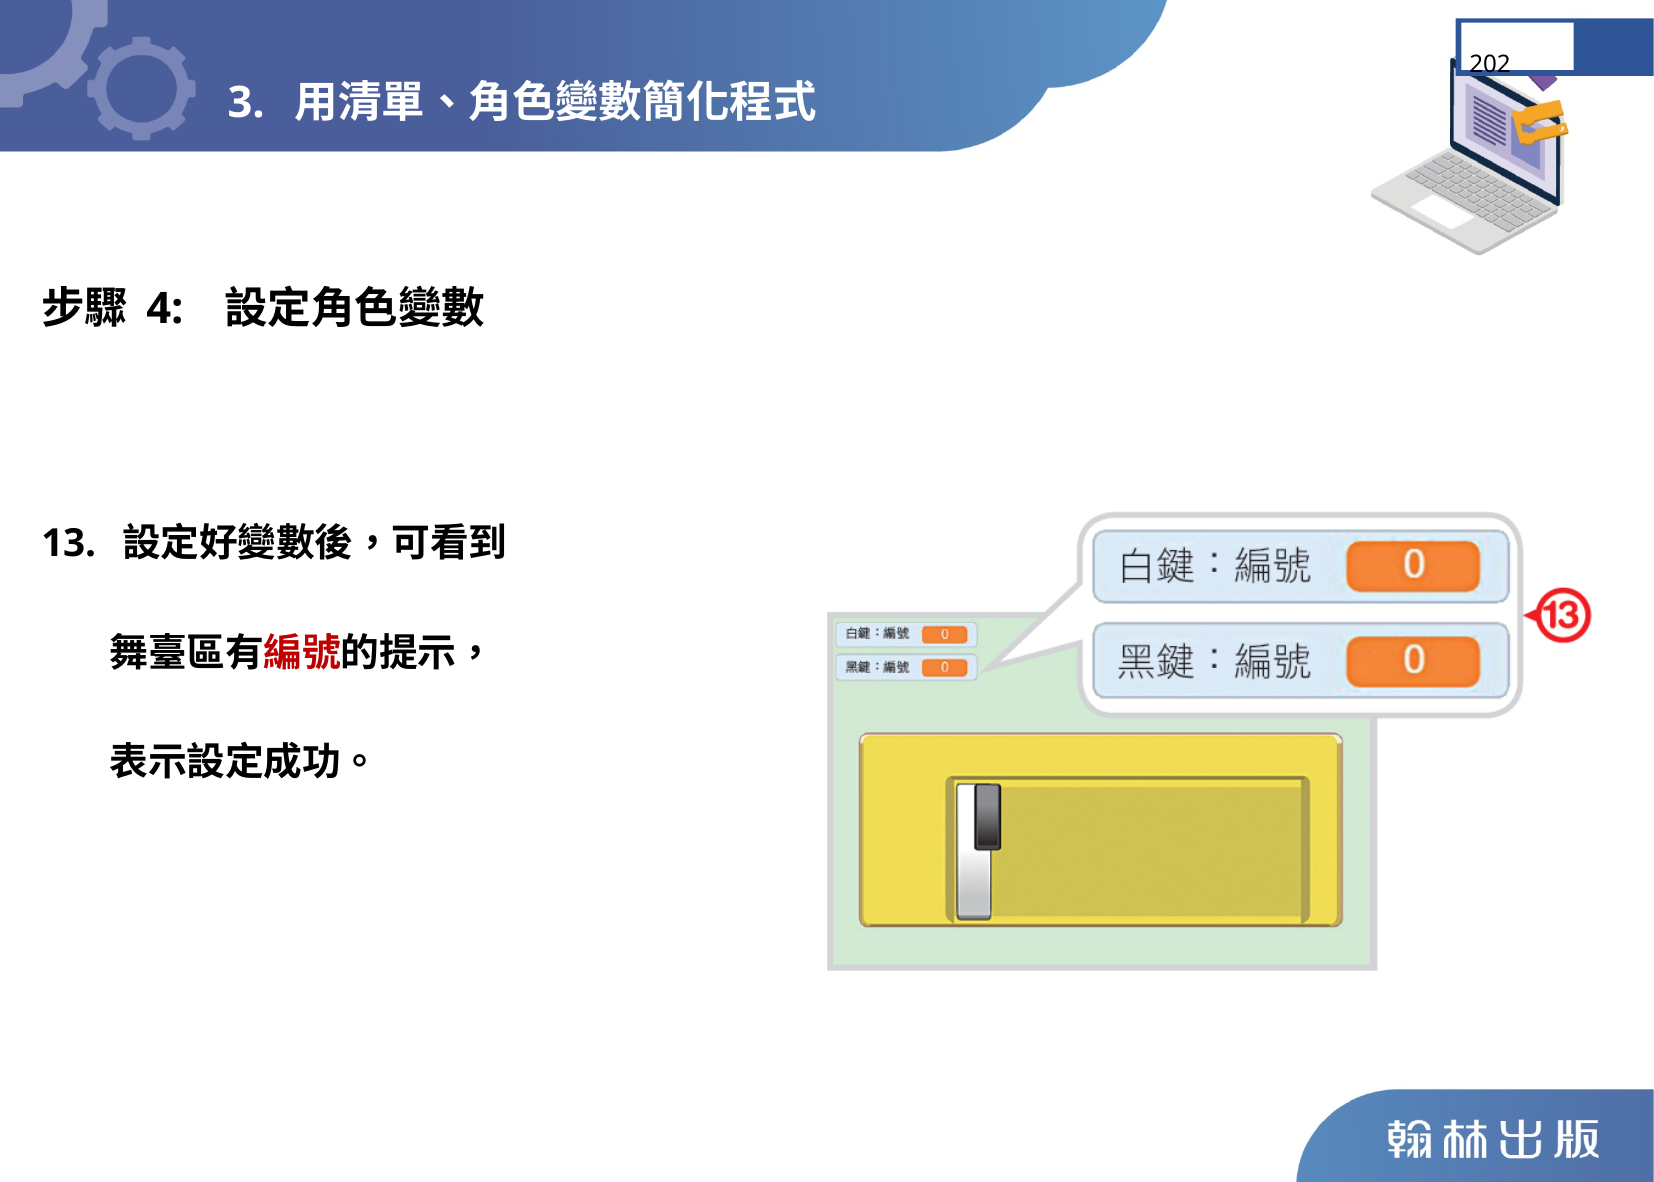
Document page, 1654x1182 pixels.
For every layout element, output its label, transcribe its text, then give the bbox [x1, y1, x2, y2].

picture [0, 0, 1654, 1182]
text_box 步驟4: 設定角色變數 13. 設定好變數後，可看到 舞臺區有編號的提示， 表示設定成功。 [35, 203, 1548, 535]
text_box 202 [1452, 11, 1571, 64]
text_box 3. 用清單、角色變數簡化程式 [213, 16, 832, 134]
